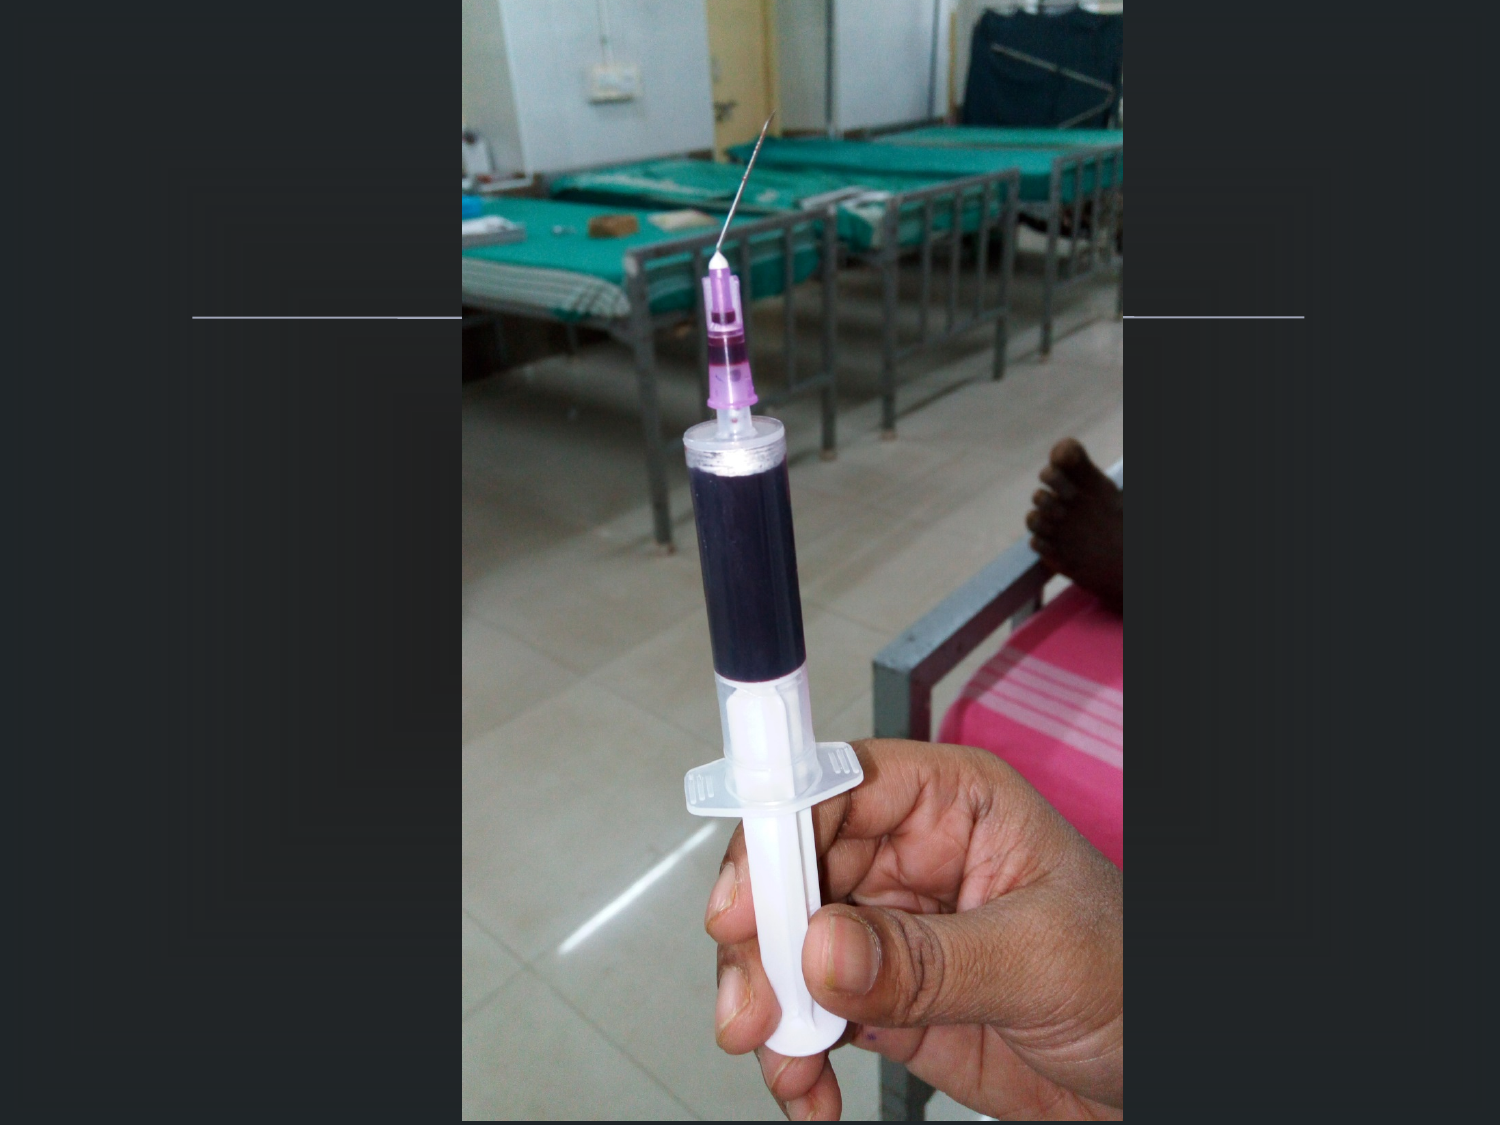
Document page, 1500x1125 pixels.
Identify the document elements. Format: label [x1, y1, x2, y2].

picture [461, 0, 1124, 1122]
